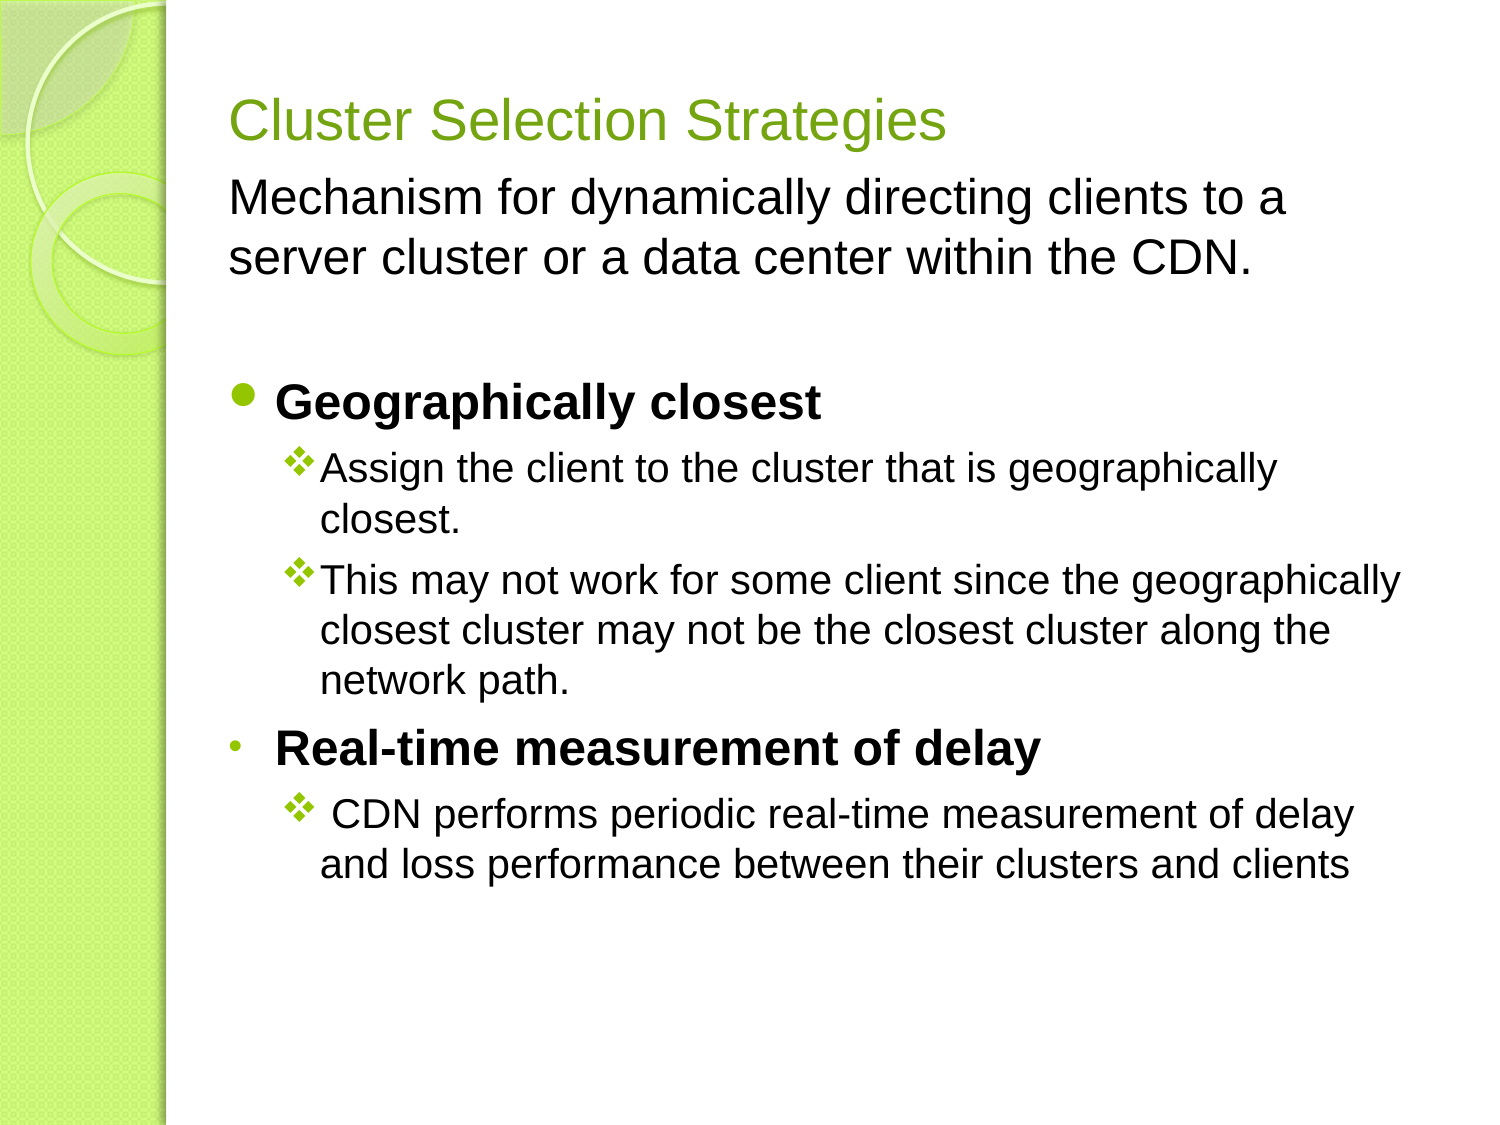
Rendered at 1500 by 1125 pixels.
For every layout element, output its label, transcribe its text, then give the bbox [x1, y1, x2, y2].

title [235, 45, 1466, 233]
list Cluster Selection Strategies Mechanism for dynamically directing clients to a server cluster or a data center within the CDN. Geographically closest Assign the client to the cluster that is geographically closest. This may not work for some client since the geographically closest cluster may not be the closest cluster along the network path. Real-time measurement of delay CDN performs periodic real-time measurement of delay and loss performance between their clusters and clients [200, 75, 1430, 925]
